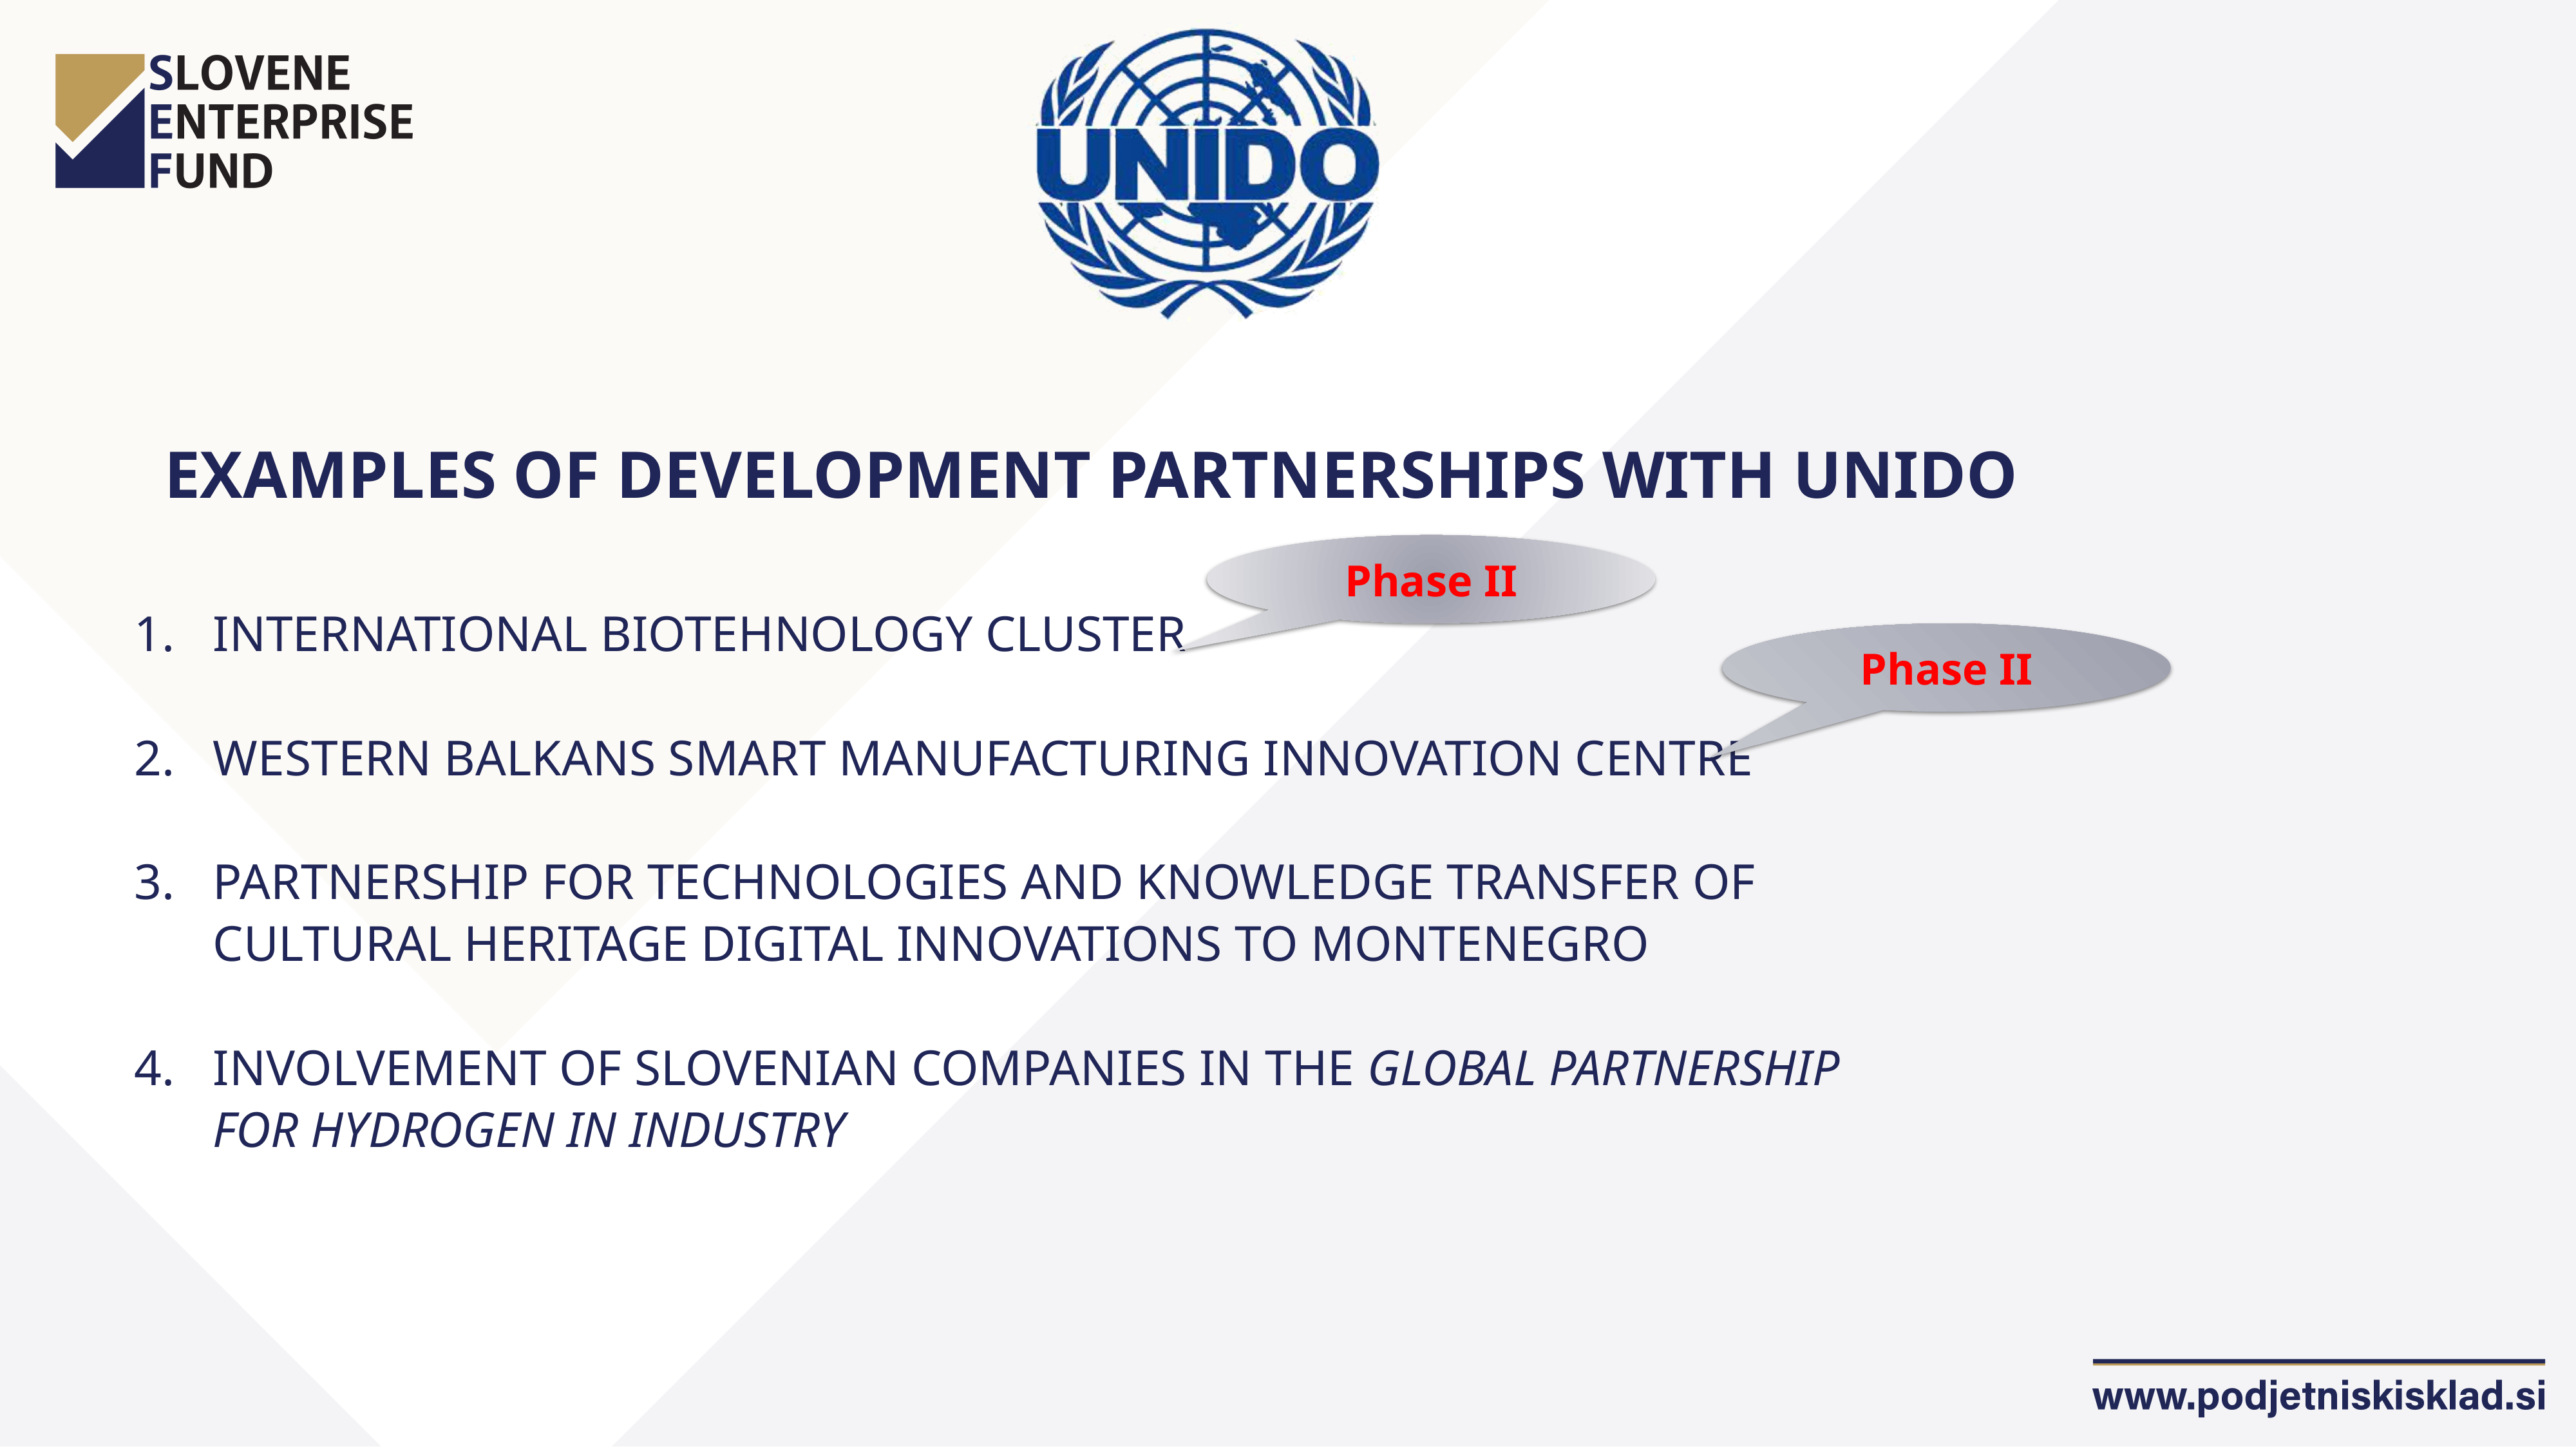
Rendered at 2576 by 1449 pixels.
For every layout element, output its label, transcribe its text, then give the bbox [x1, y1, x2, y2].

text_box Phase II [1709, 623, 2171, 758]
picture [0, 0, 2576, 1449]
text_box Phase II [1171, 535, 1656, 652]
text_box INTERNATIONAL BIOTEHNOLOGY CLUSTER WESTERN BALKANS SMART MANUFACTURING INNOVATION CENTRE PARTNERSHIP FOR TECHNOLOGIES AND KNOWLEDGE TRANSFER OF CULTURAL HERITAGE DIGITAL INNOVATIONS TO MONTENEGRO INVOLVEMENT OF SLOVENIAN COMPANIES IN THE GLOBAL PARTNERSHIP FOR HYDROGEN IN INDUSTRY [125, 594, 2557, 1224]
text_box EXAMPLES OF DEVELOPMENT PARTNERSHIPS WITH UNIDO [0, 428, 2201, 516]
